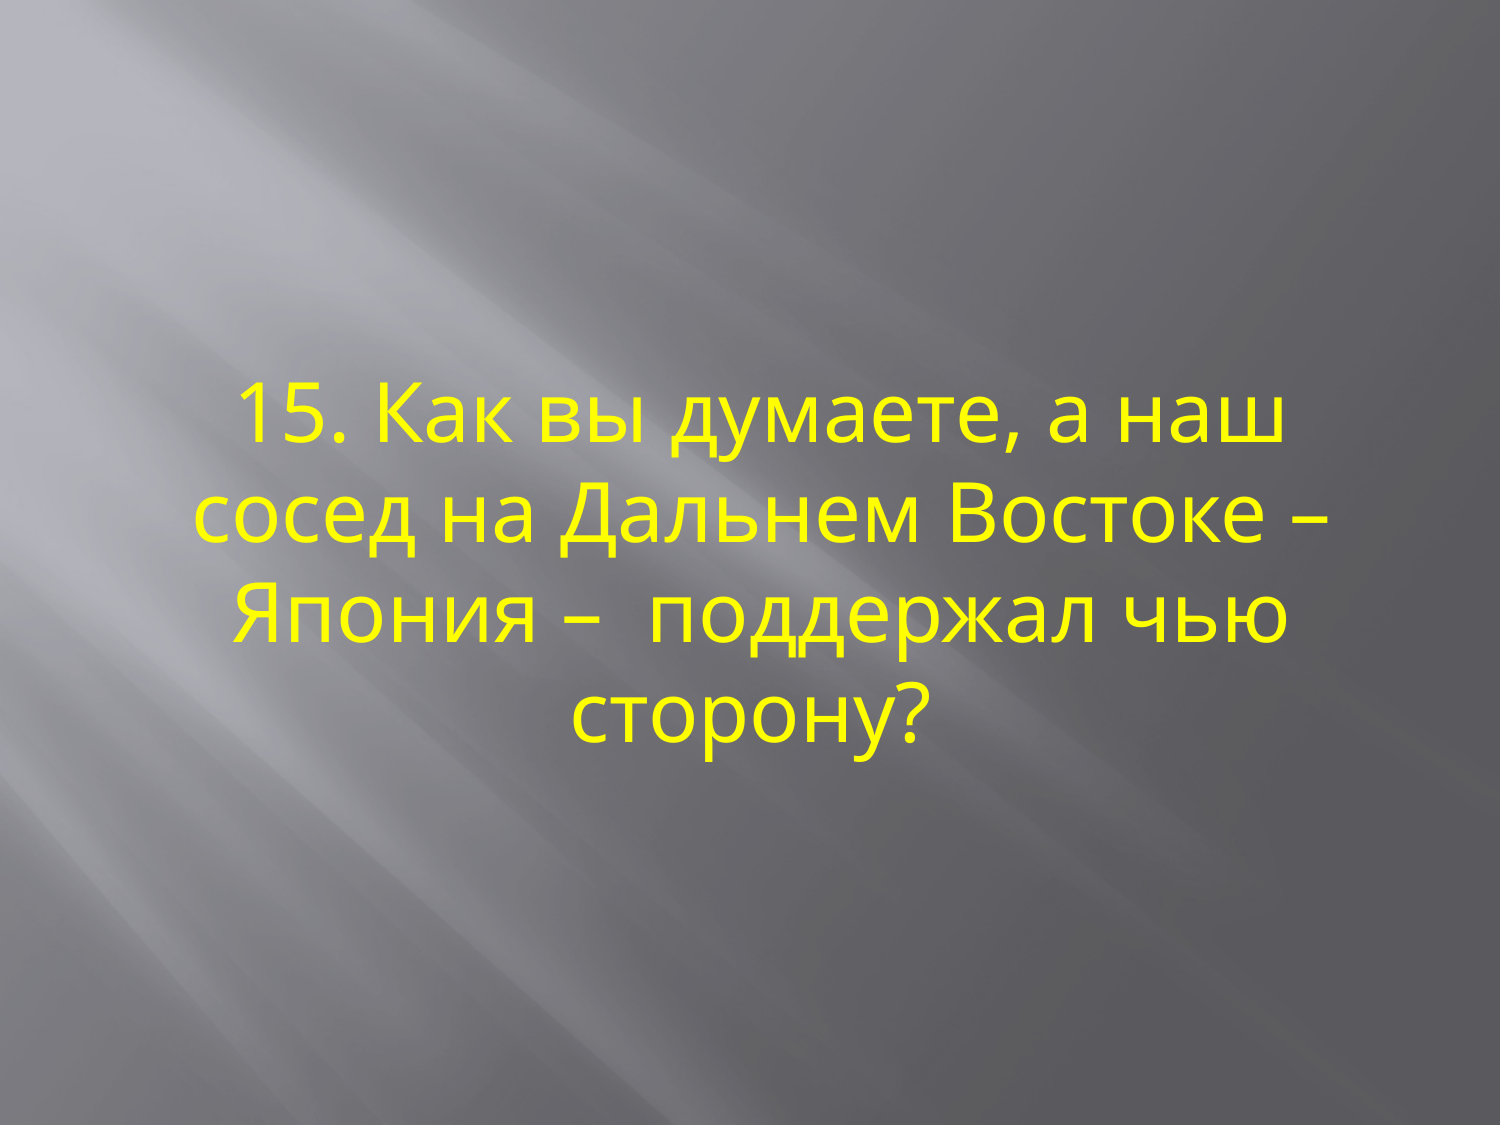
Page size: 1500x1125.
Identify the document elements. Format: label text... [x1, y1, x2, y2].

text_box 15. Как вы думаете, а наш сосед на Дальнем Востоке – Япония – поддержал чью сторону? [105, 351, 1418, 767]
